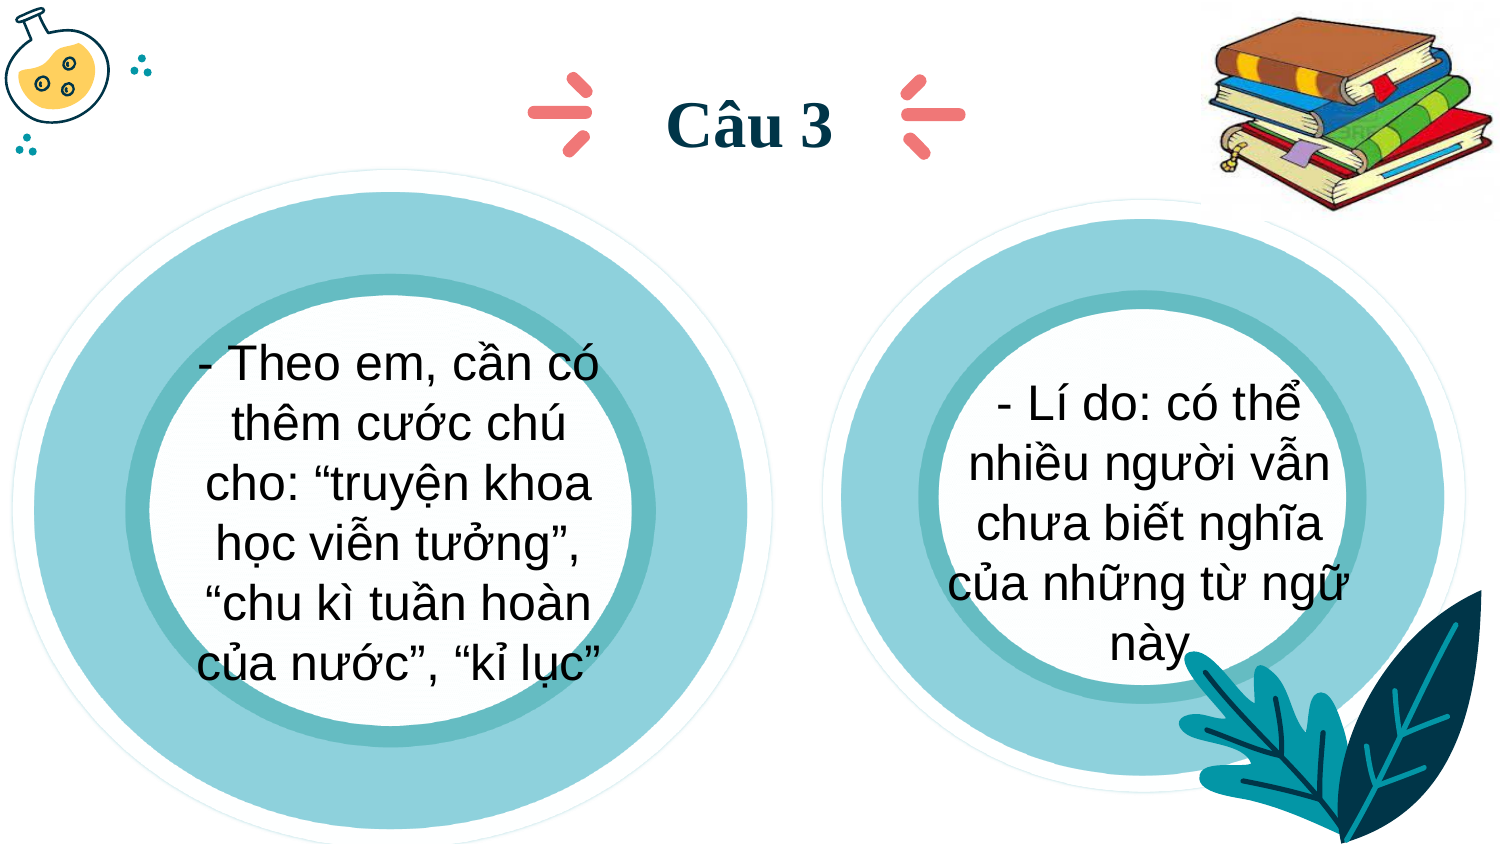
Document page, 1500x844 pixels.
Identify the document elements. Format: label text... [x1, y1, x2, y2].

title Câu 3 [116, 65, 1196, 134]
text_box [28, 147, 37, 152]
text_box [137, 54, 146, 63]
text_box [0, 153, 798, 844]
picture [798, 2, 1500, 812]
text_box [0, 6, 116, 125]
text_box [15, 145, 24, 152]
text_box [1168, 589, 1482, 844]
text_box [897, 74, 968, 161]
text_box [23, 133, 31, 142]
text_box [525, 71, 596, 152]
